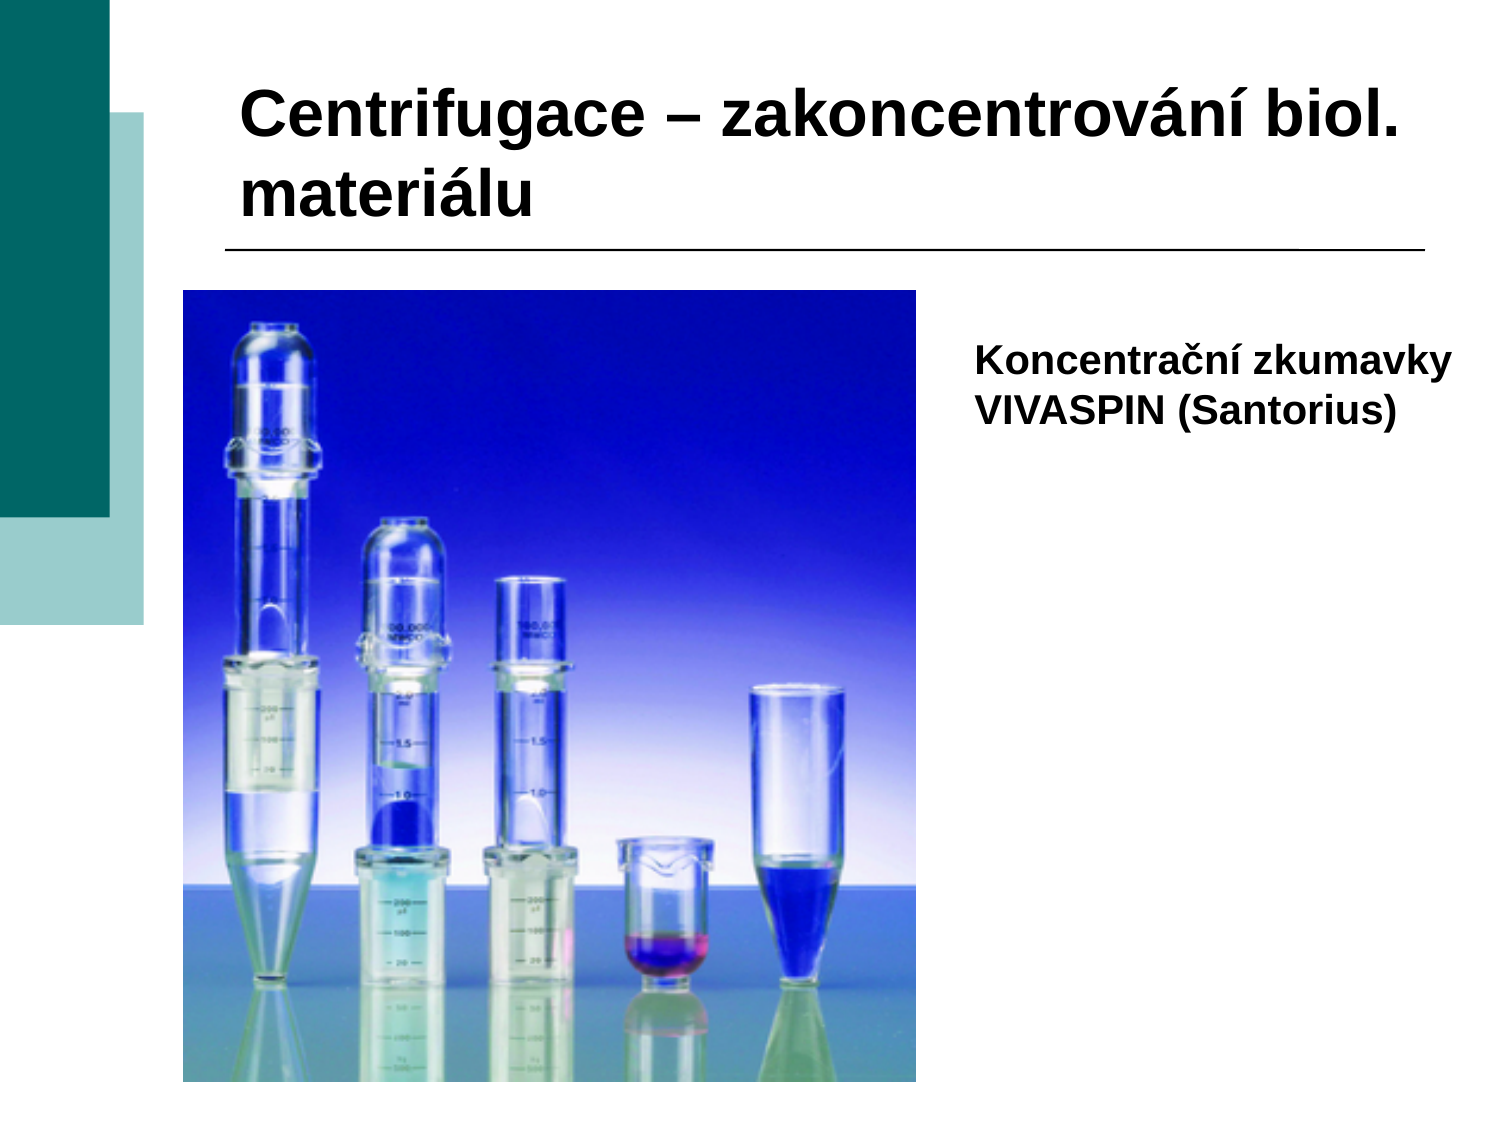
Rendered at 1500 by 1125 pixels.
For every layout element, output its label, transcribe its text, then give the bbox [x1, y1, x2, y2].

text_box Centrifugace – zakoncentrování biol. materiálu [224, 49, 1425, 237]
picture [182, 290, 916, 1082]
text_box Koncentrační zkumavky VIVASPIN (Santorius) [959, 325, 1478, 441]
